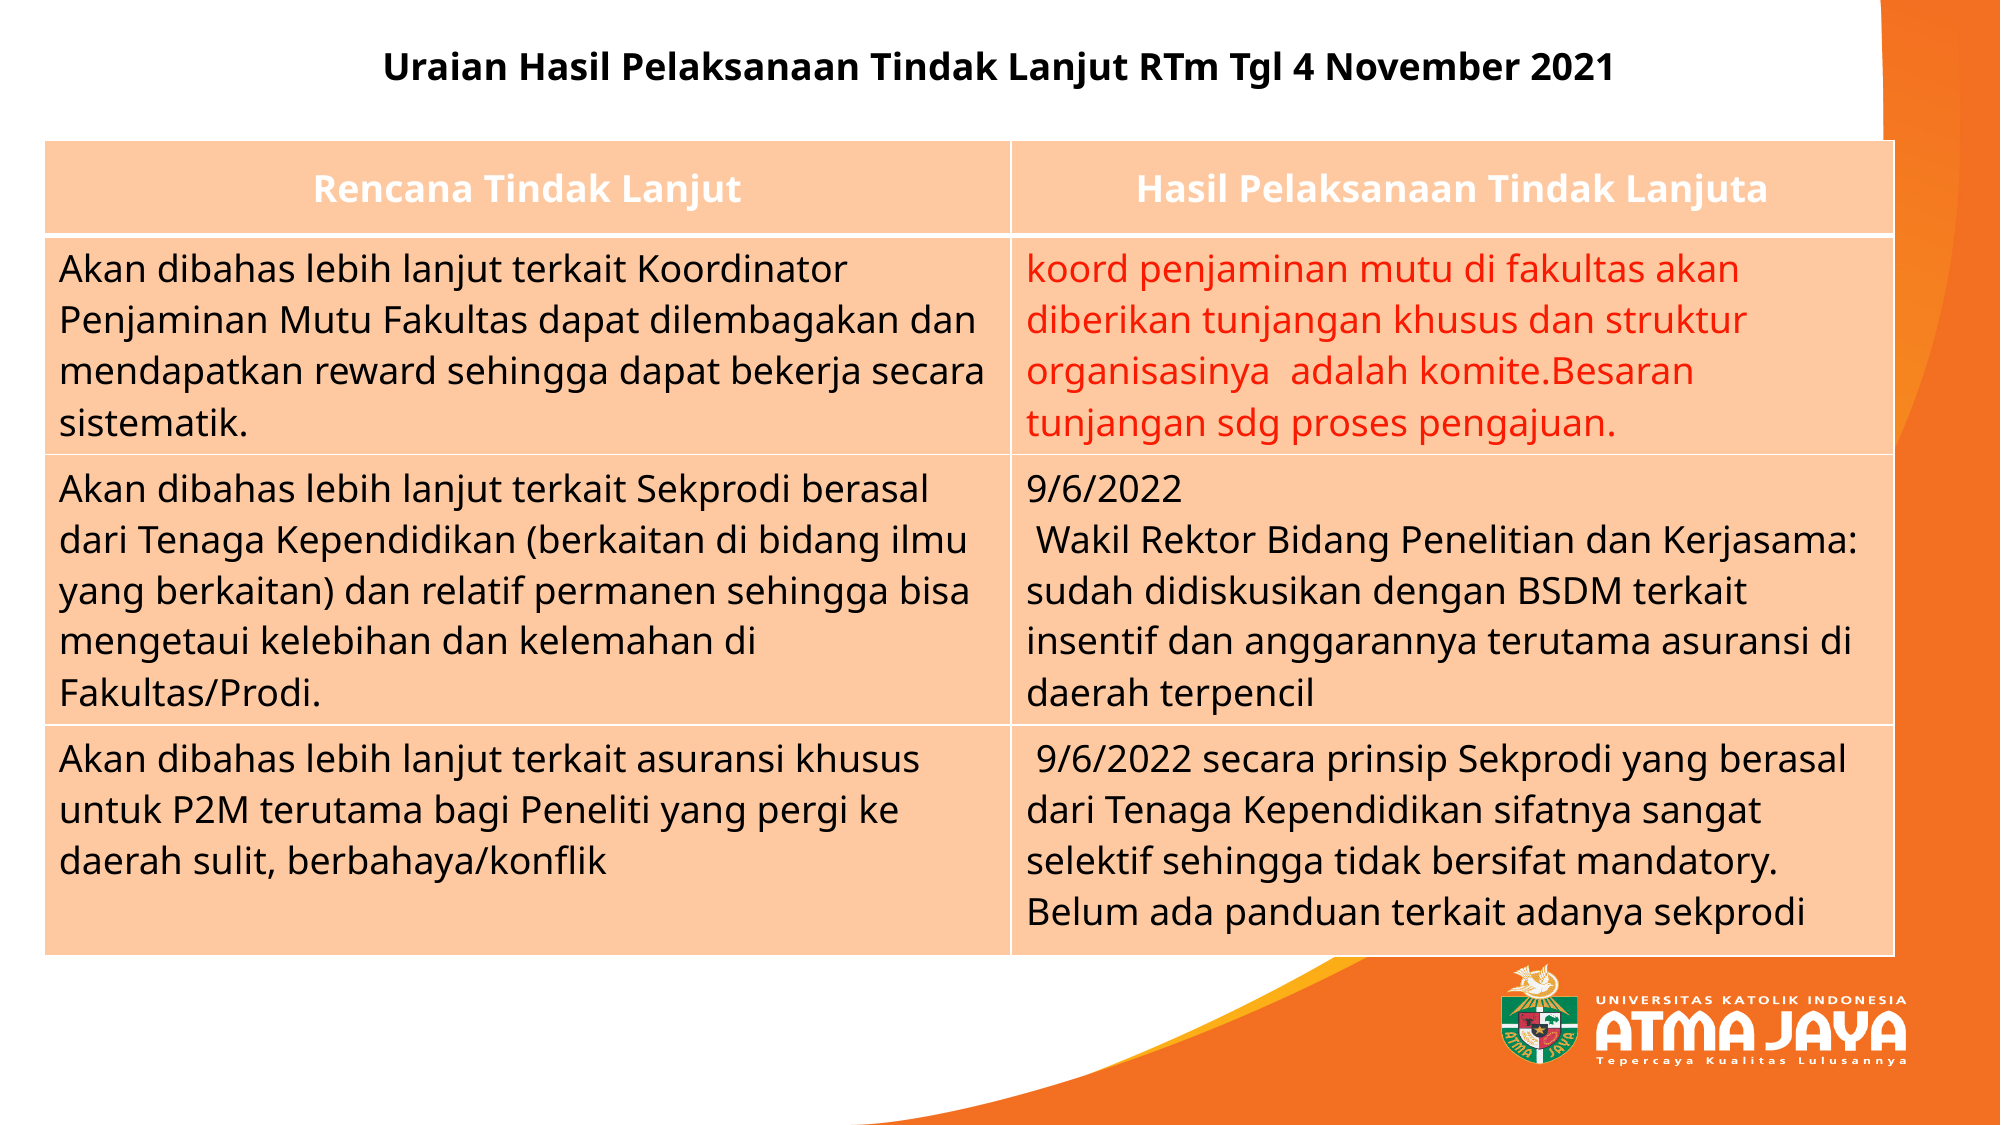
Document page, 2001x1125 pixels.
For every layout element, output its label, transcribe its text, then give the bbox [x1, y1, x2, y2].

table_cell Akan dibahas lebih lanjut terkait asuransi khusus untuk P2M terutama bagi Peneliti yang pergi ke daerah sulit, berbahaya/konflik [45, 726, 1010, 955]
table_cell Akan dibahas lebih lanjut terkait Koordinator Penjaminan Mutu Fakultas dapat dilembagakan dan mendapatkan reward sehingga dapat bekerja secara sistematik. [45, 238, 1010, 454]
table_header Hasil Pelaksanaan Tindak Lanjuta [1012, 141, 1893, 233]
picture [0, 0, 2000, 1125]
table_cell koord penjaminan mutu di fakultas akan diberikan tunjangan khusus dan struktur organisasinya adalah komite.Besaran tunjangan sdg proses pengajuan. [1012, 238, 1893, 454]
table_cell 9/6/2022 secara prinsip Sekprodi yang berasal dari Tenaga Kependidikan sifatnya sangat selektif sehingga tidak bersifat mandatory. Belum ada panduan terkait adanya sekprodi [1012, 726, 1893, 955]
text_box Uraian Hasil Pelaksanaan Tindak Lanjut RTm Tgl 4 November 2021 [183, 35, 1817, 96]
table_header Rencana Tindak Lanjut [45, 141, 1010, 233]
table_cell Akan dibahas lebih lanjut terkait Sekprodi berasal dari Tenaga Kependidikan (berkaitan di bidang ilmu yang berkaitan) dan relatif permanen sehingga bisa mengetaui kelebihan dan kelemahan di Fakultas/Prodi. [45, 455, 1010, 724]
table_cell 9/6/2022 Wakil Rektor Bidang Penelitian dan Kerjasama: sudah didiskusikan dengan BSDM terkait insentif dan anggarannya terutama asuransi di daerah terpencil [1012, 455, 1893, 724]
